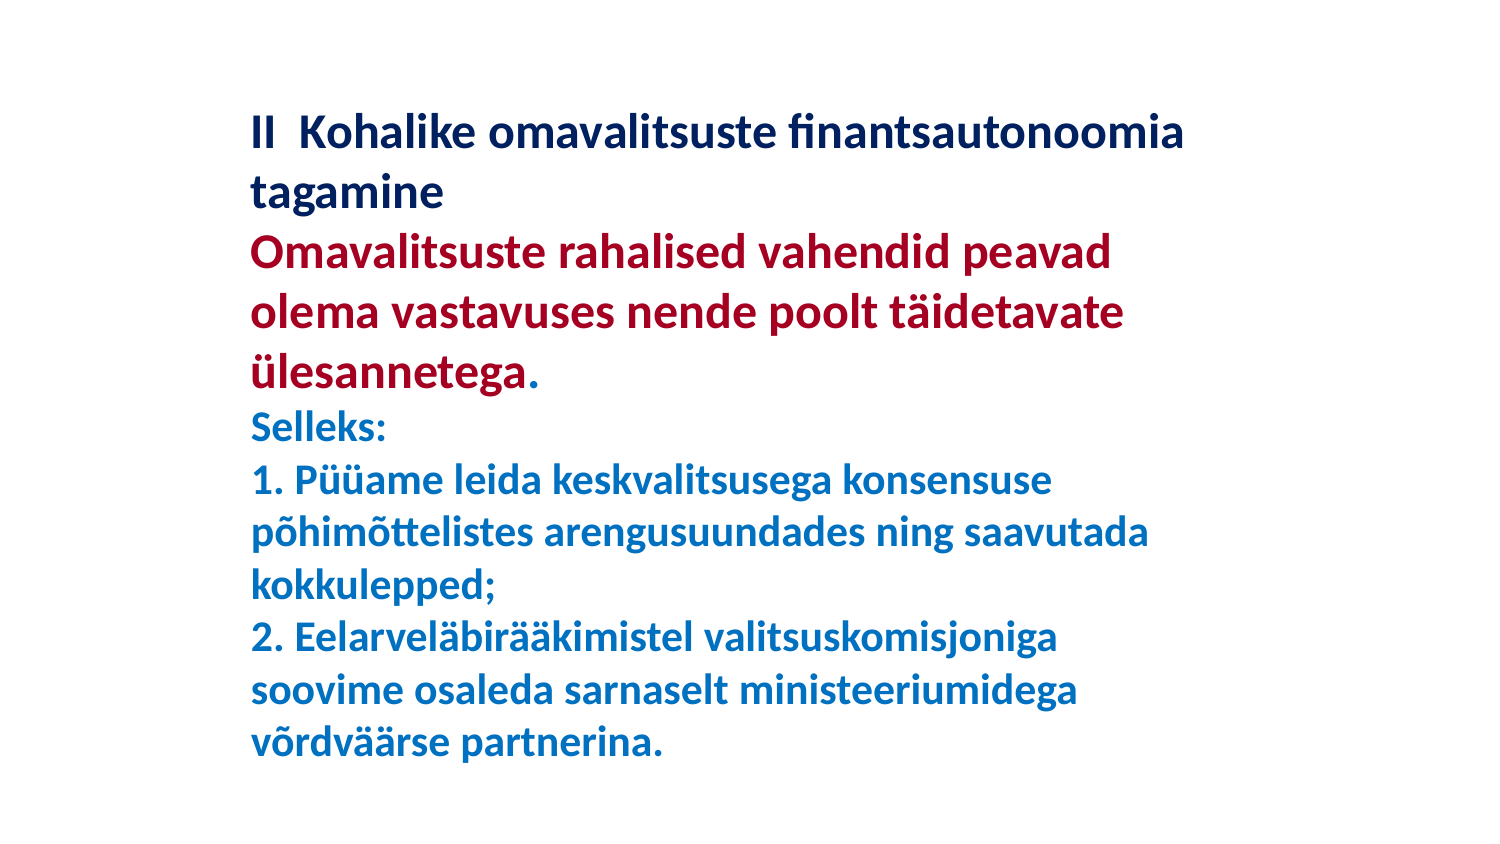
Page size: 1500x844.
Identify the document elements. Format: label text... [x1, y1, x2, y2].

text_box II Kohalike omavalitsuste finantsautonoomia tagamine Omavalitsuste rahalised vahendid peavad olema vastavuses nende poolt täidetavate ülesannetega. Selleks: 1. Püüame leida keskvalitsusega konsensuse põhimõttelistes arengusuundades ning saavutada kokkulepped; 2. Eelarveläbirääkimistel valitsuskomisjoniga soovime osaleda sarnaselt ministeeriumidega võrdväärse partnerina. [236, 90, 1255, 773]
